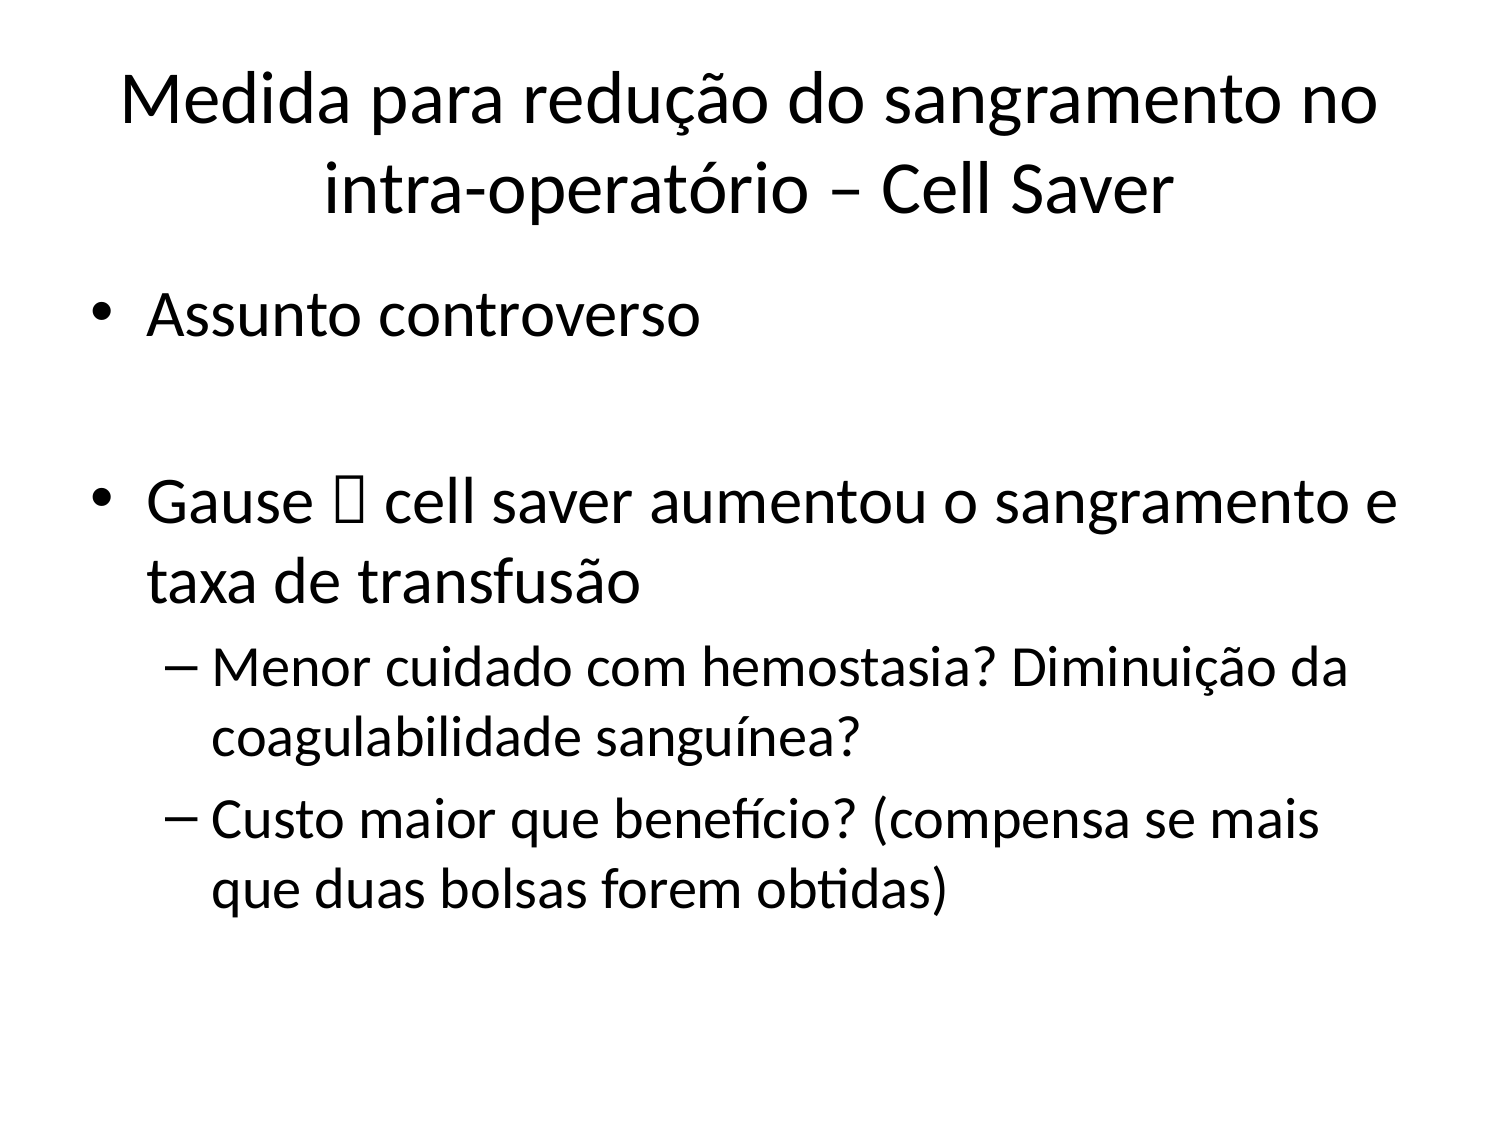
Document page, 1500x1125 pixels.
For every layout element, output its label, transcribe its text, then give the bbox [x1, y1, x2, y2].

list Assunto controverso Gause  cell saver aumentou o sangramento e taxa de transfusão Menor cuidado com hemostasia? Diminuição da coagulabilidade sanguínea? Custo maior que benefício? (compensa se mais que duas bolsas forem obtidas) [75, 262, 1425, 1005]
title Medida para redução do sangramento no intra-operatório – Cell Saver [75, 45, 1425, 233]
